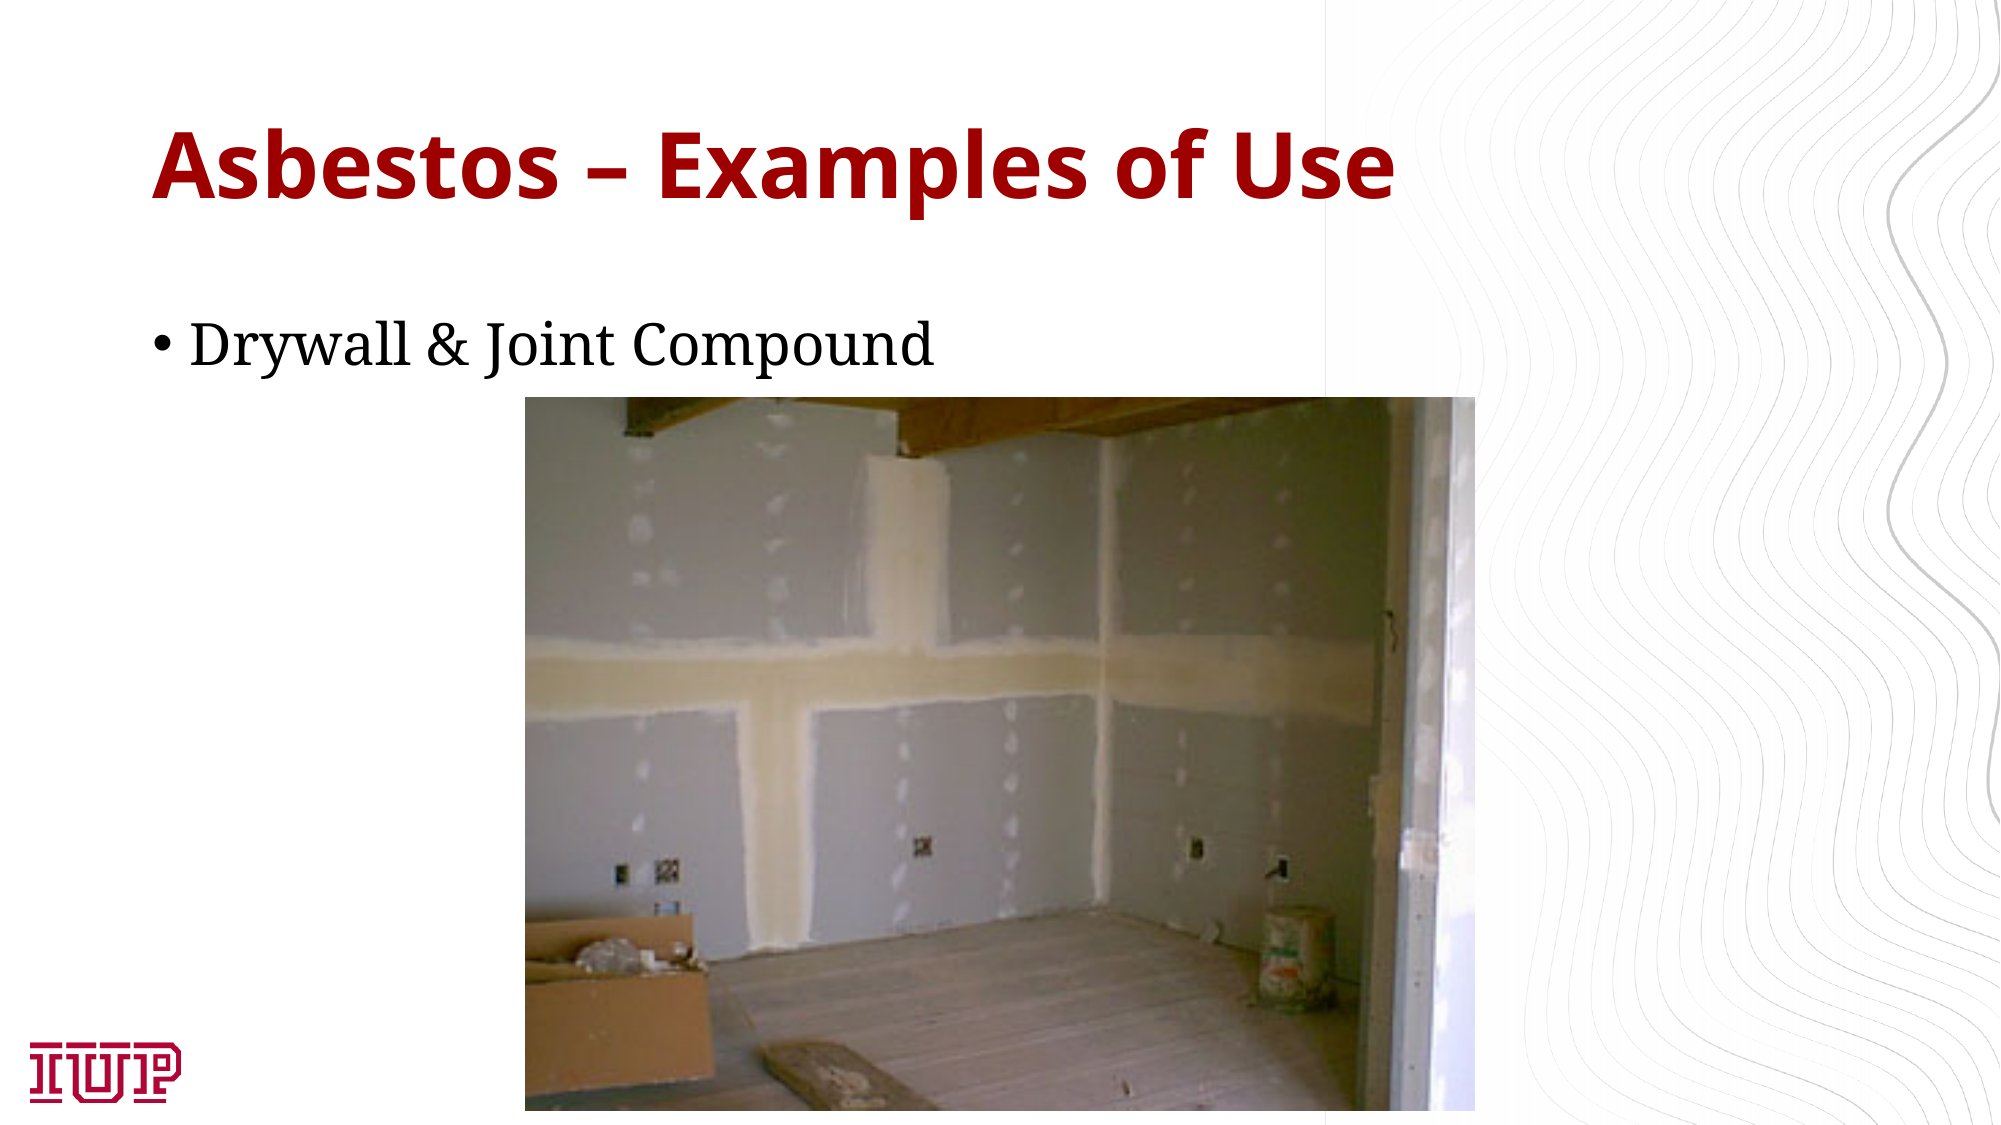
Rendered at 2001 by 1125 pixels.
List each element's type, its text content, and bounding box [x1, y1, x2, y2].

picture [524, 0, 2000, 1125]
list Drywall & Joint Compound [137, 299, 1863, 1014]
title Asbestos – Examples of Use [137, 59, 1863, 278]
